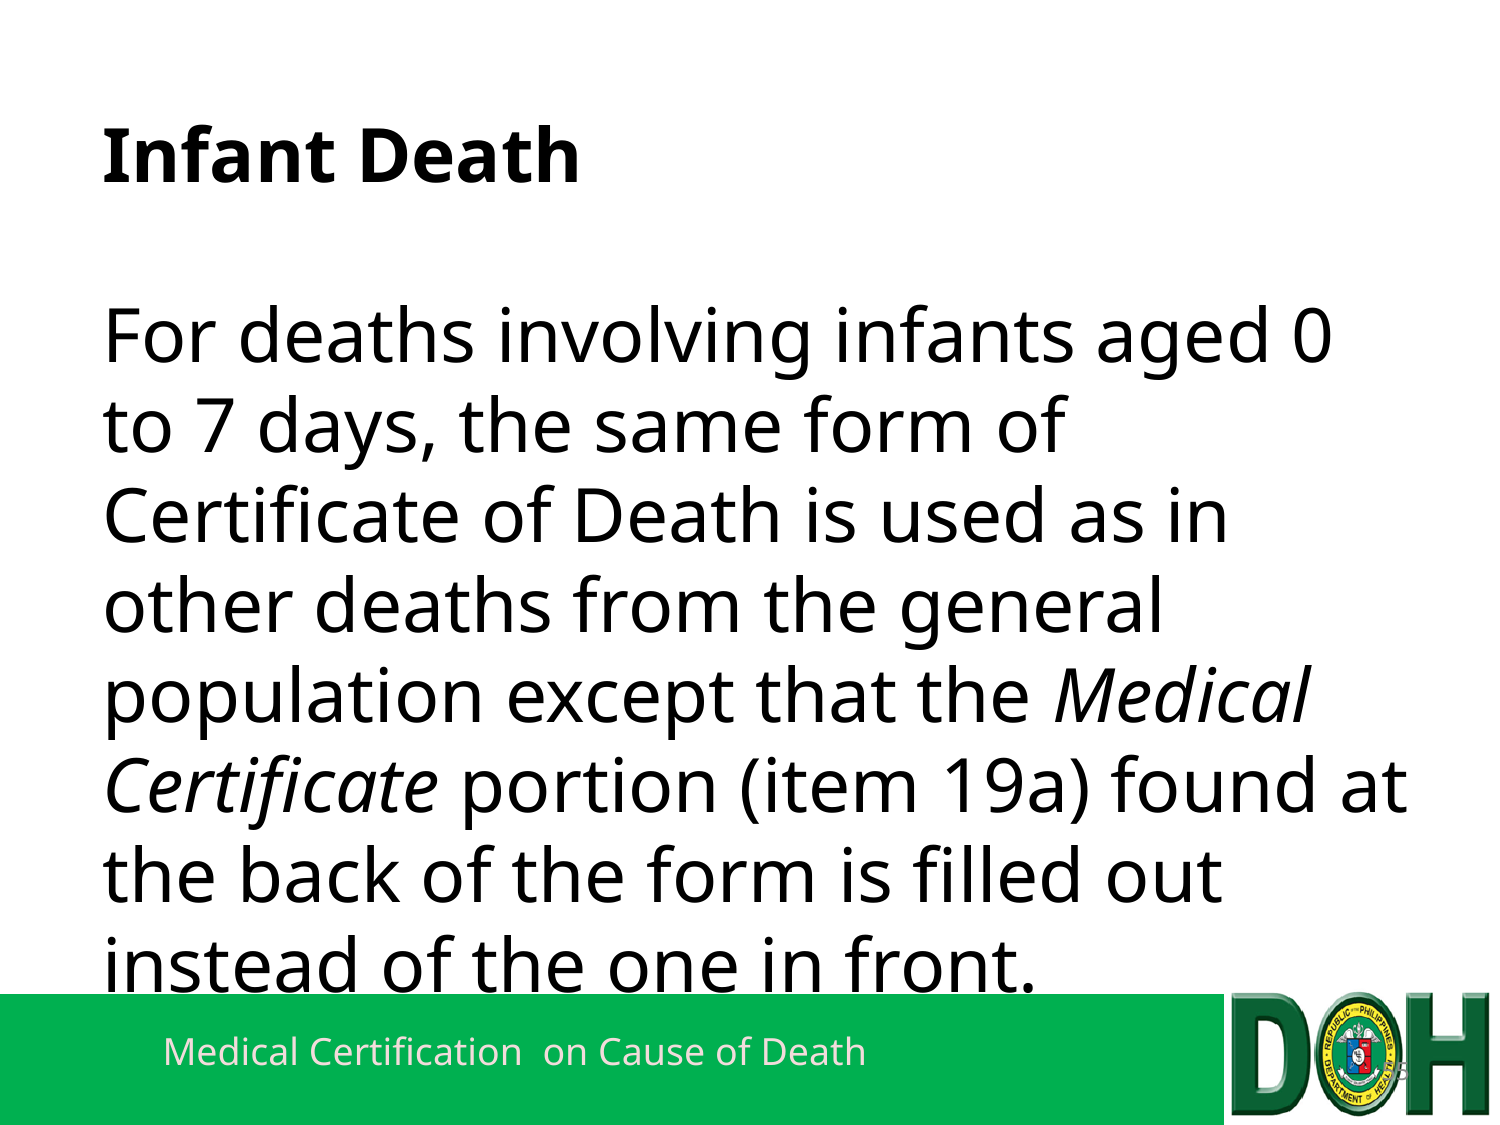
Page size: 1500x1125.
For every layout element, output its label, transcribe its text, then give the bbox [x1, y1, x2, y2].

title Infant Death For deaths involving infants aged 0 to 7 days, the same form of Certificate of Death is used as in other deaths from the general population except that the Medical Certificate portion (item 19a) found at the back of the form is filled out instead of the one in front. [87, 99, 1425, 1025]
slide_number 55 [1074, 1042, 1425, 1103]
picture [1224, 980, 1500, 1125]
